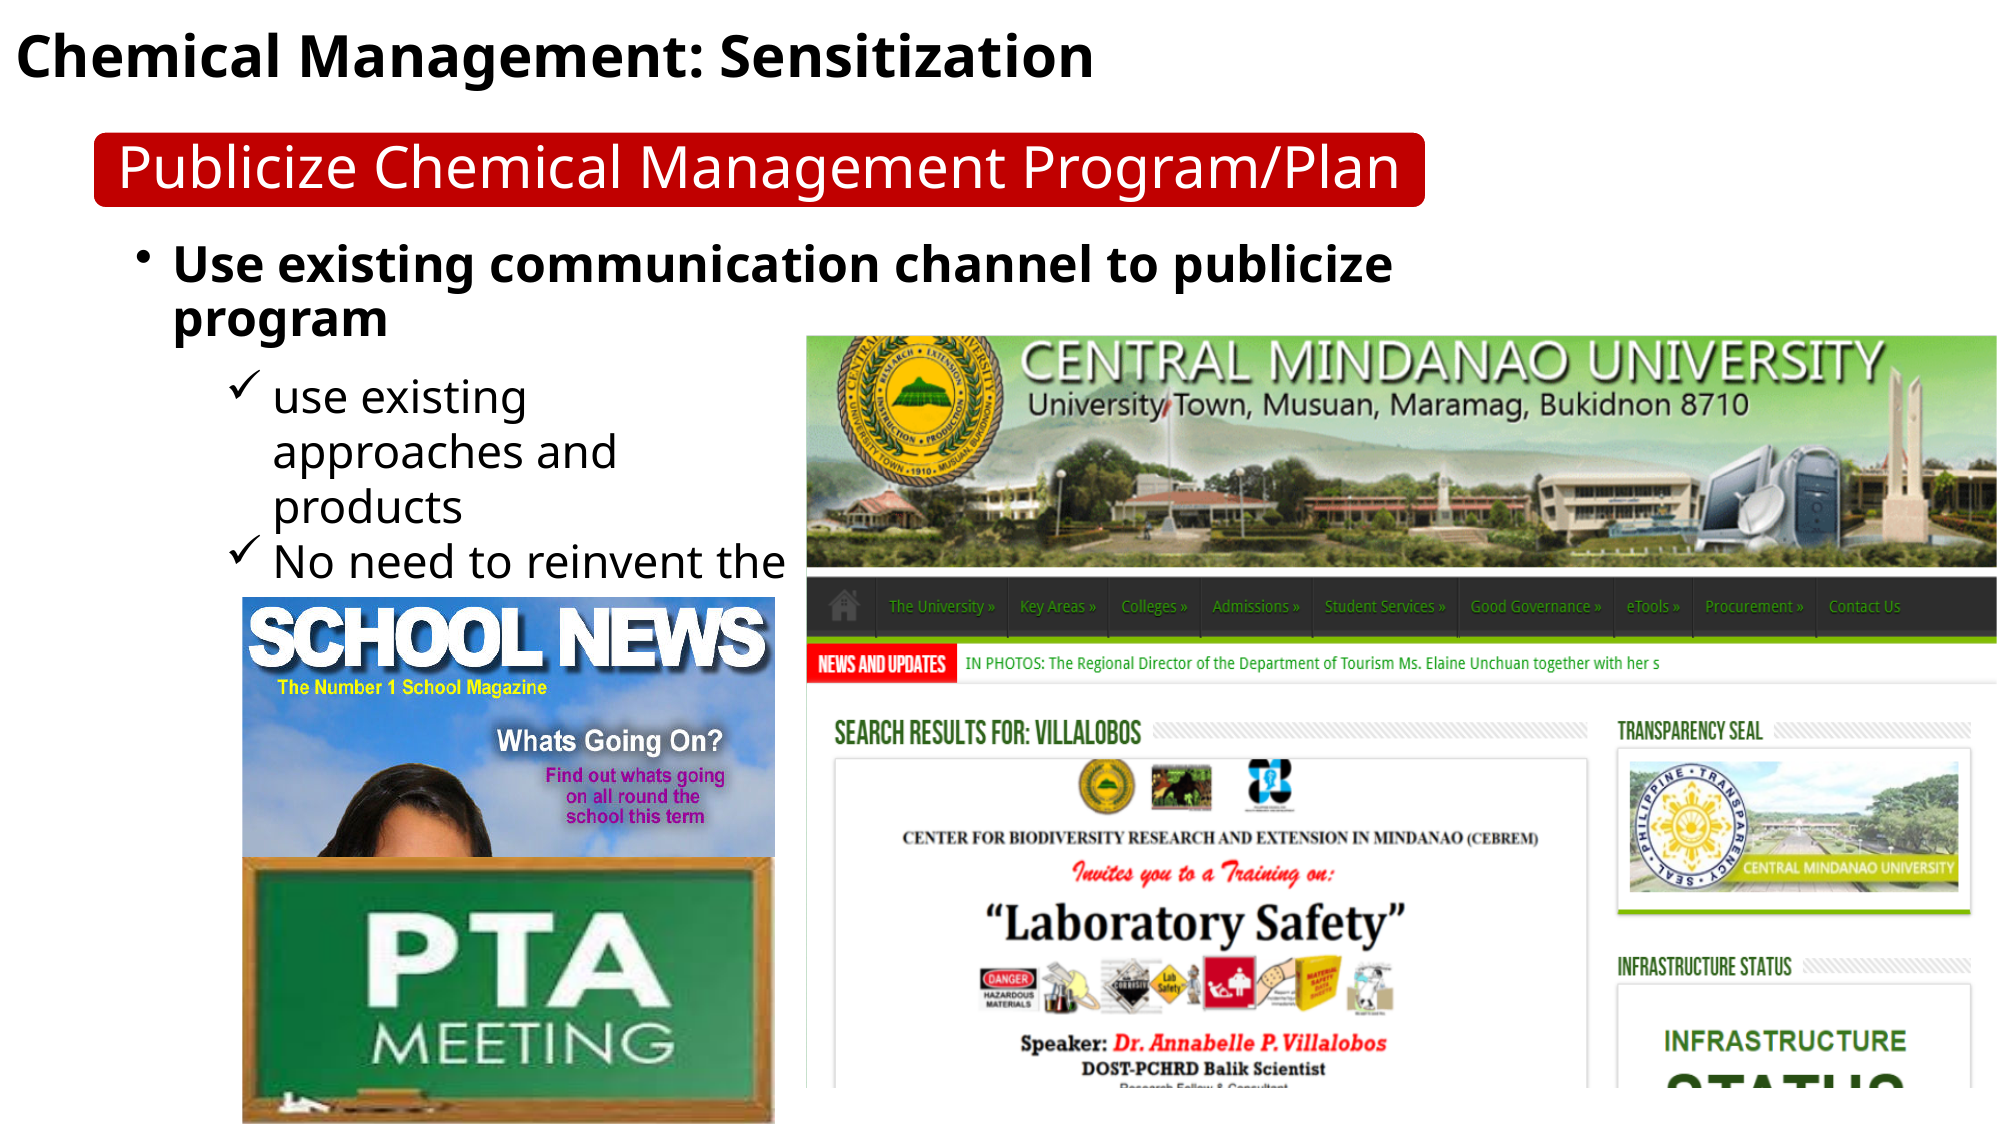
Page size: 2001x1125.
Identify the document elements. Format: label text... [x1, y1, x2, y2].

title Chemical Management: Sensitization [0, 0, 1725, 117]
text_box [92, 97, 1427, 519]
picture [242, 597, 776, 1124]
text_box use existing approaches and products No need to reinvent the “wheel” [210, 519, 802, 650]
picture [806, 335, 1997, 1088]
